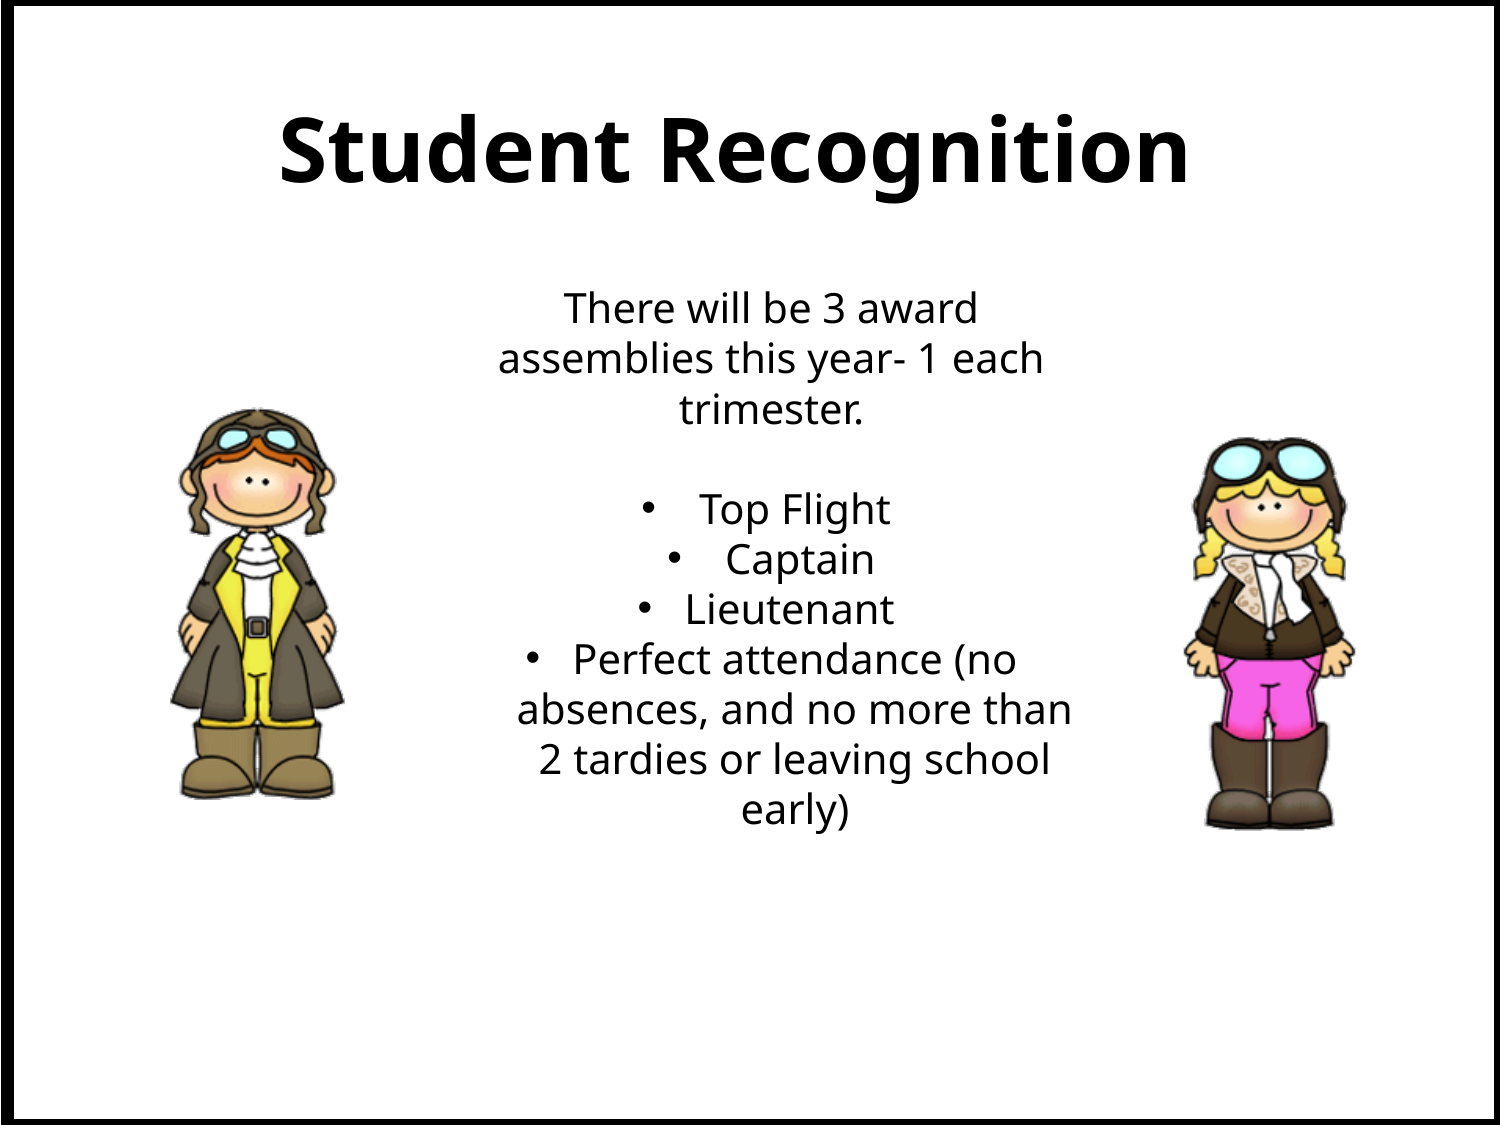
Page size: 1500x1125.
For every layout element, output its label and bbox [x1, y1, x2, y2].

picture [166, 405, 351, 803]
picture [1178, 433, 1360, 831]
text_box [6, 0, 1500, 1125]
